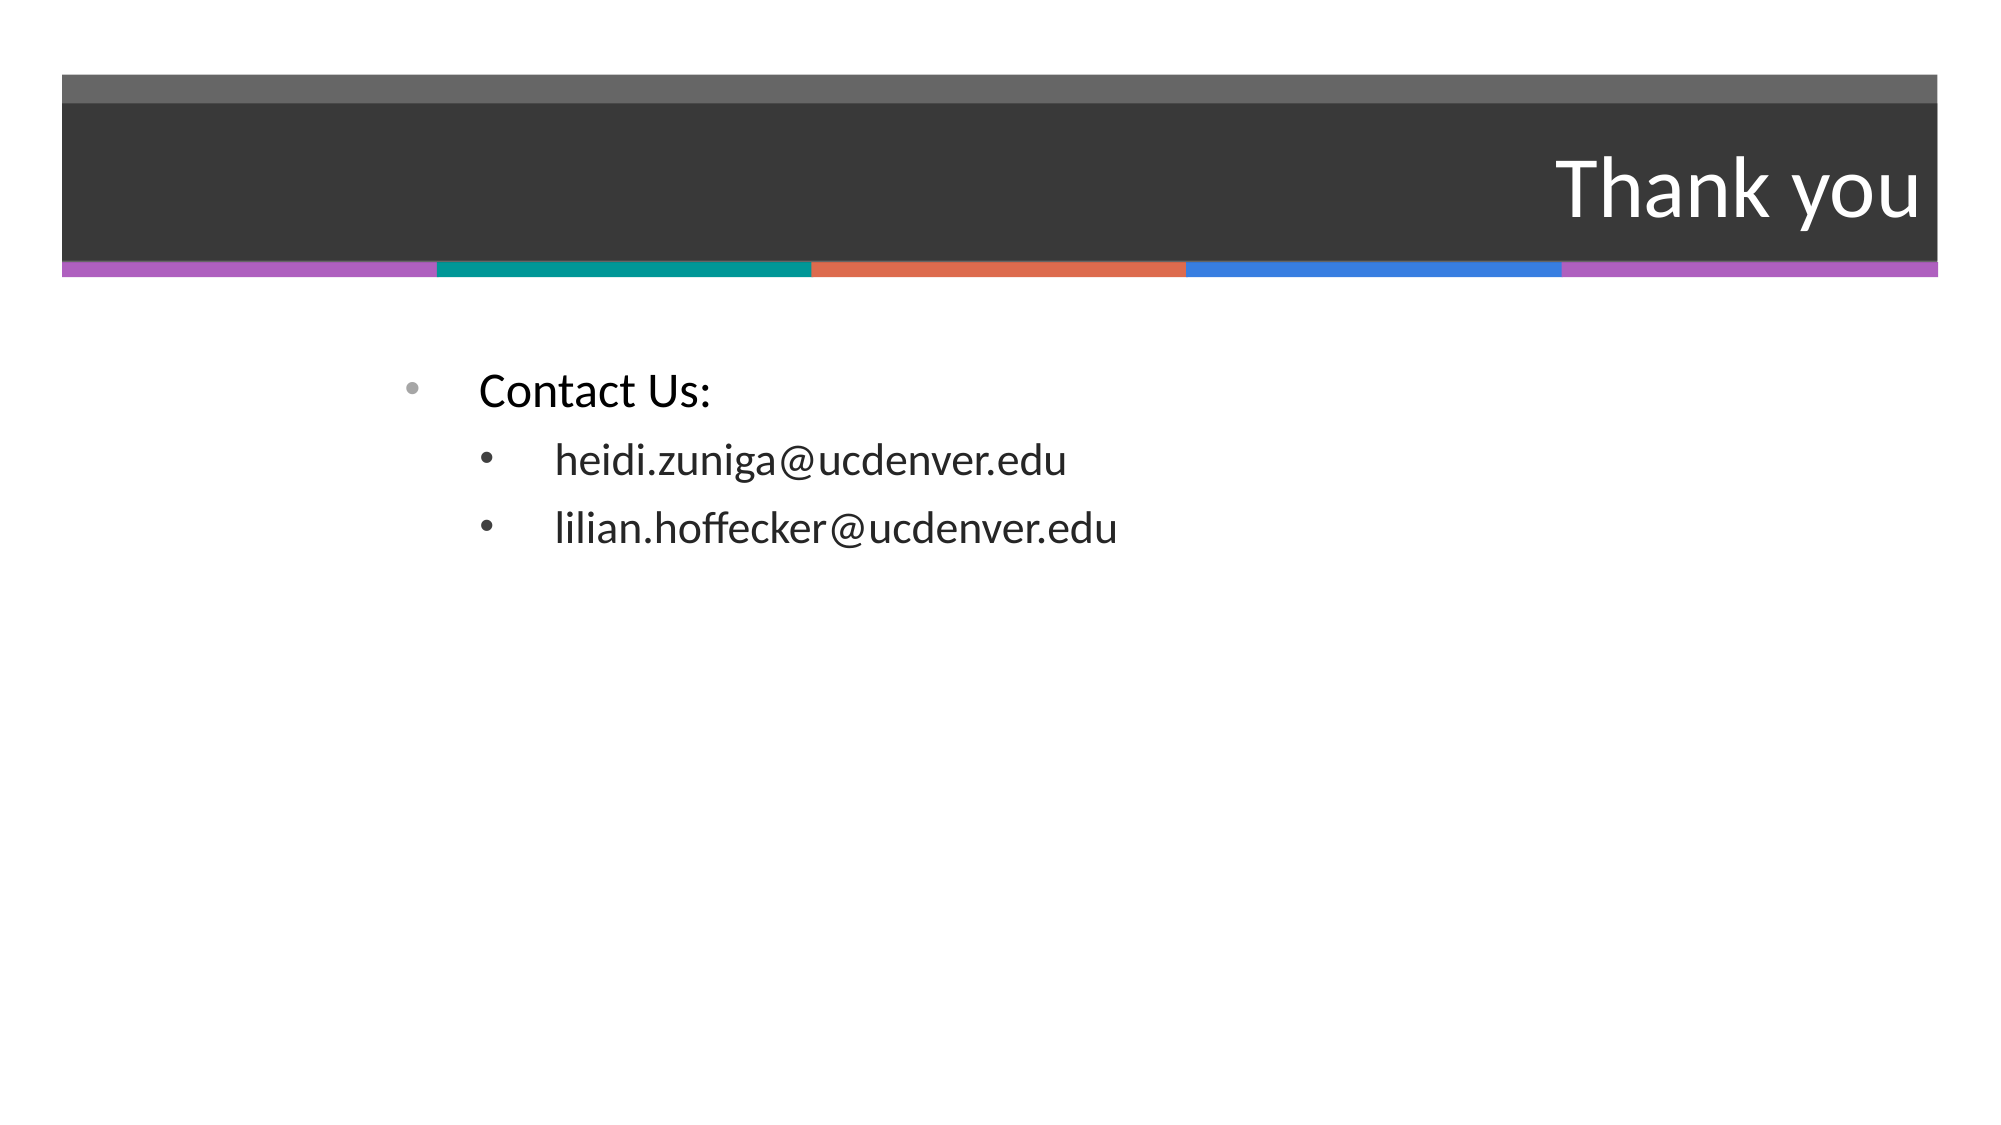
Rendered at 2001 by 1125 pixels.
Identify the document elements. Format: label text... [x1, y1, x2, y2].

title Thank you [62, 103, 1938, 263]
list Contact Us: heidi.zuniga@ucdenver.edu lilian.hoffecker@ucdenver.edu [389, 350, 1938, 1005]
